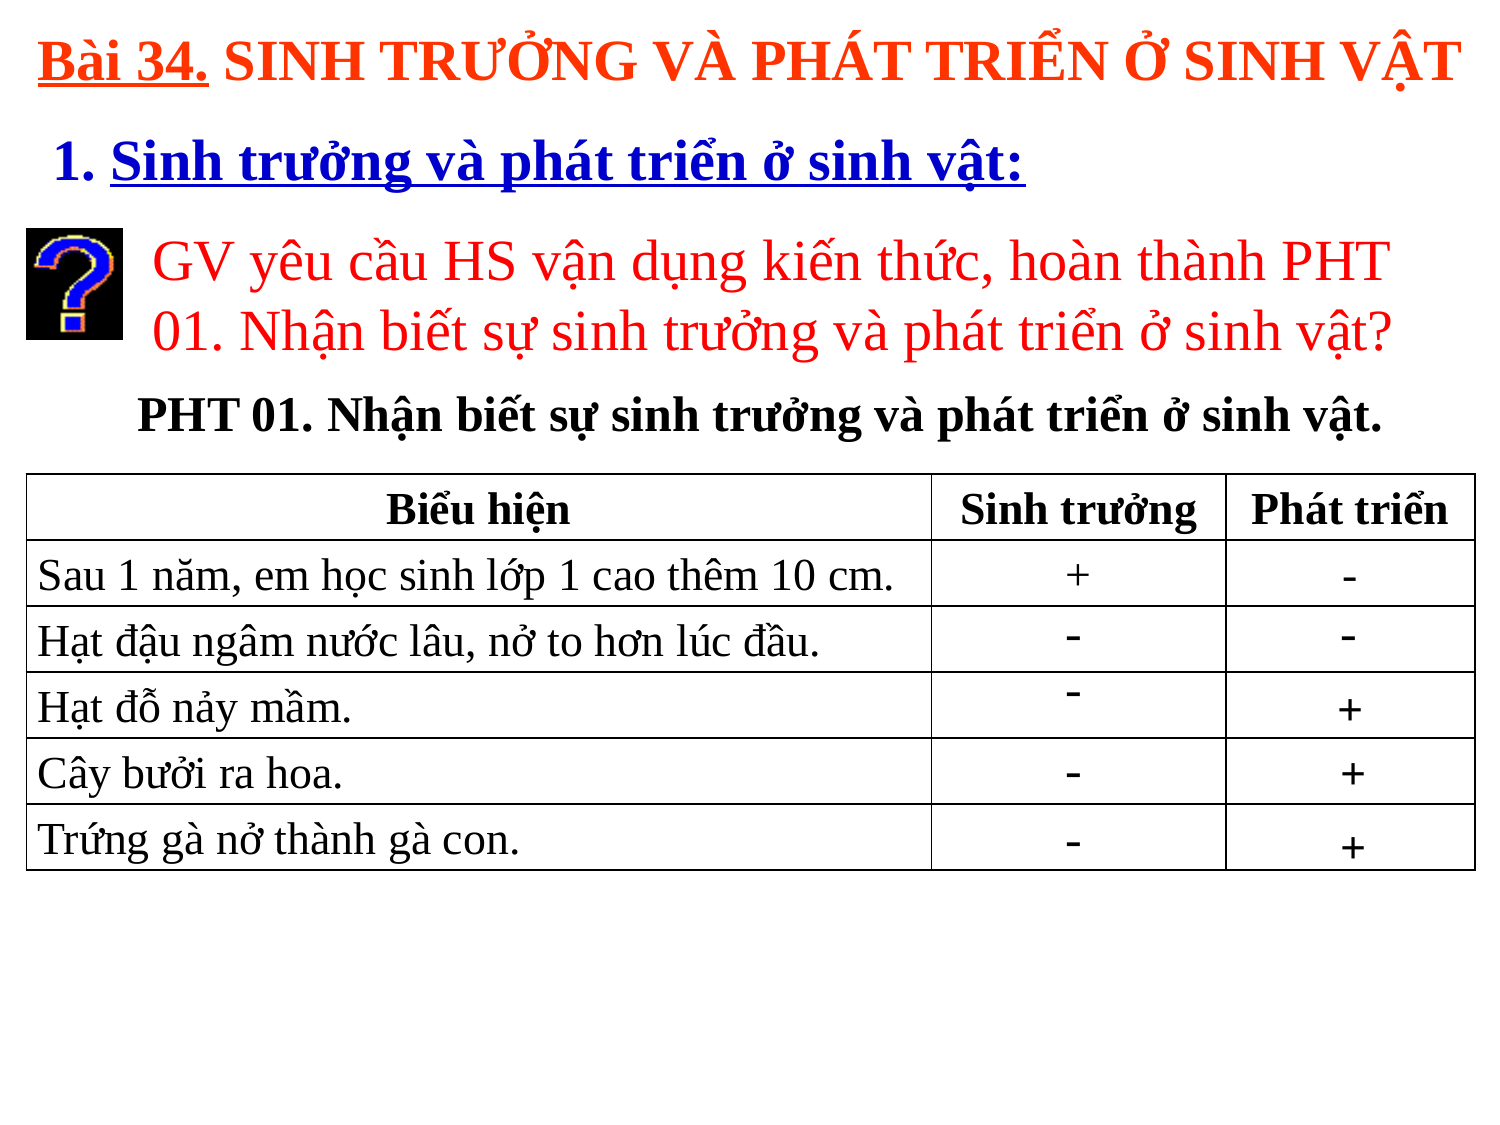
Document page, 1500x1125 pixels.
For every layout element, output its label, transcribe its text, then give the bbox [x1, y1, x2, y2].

table_cell [1227, 739, 1325, 803]
table_header Sinh trưởng [932, 475, 1225, 539]
table_cell Hạt đậu ngâm nước lâu, nở to hơn lúc đầu. [27, 607, 931, 671]
text_box GV yêu cầu HS vận dụng kiến thức, hoàn thành PHT 01. Nhận biết sự sinh trưởng và phát triển ở sinh vật? [137, 215, 1475, 370]
table_cell [1379, 673, 1474, 737]
table_cell [1372, 607, 1474, 671]
table_cell [1227, 805, 1325, 869]
table_cell - [1227, 541, 1474, 605]
table_header Phát triển [1227, 475, 1474, 539]
table_cell Trứng gà nở thành gà con. [27, 805, 931, 869]
text_box - [1050, 718, 1097, 787]
table_cell [932, 673, 1050, 737]
table_cell [932, 607, 1050, 671]
table_cell [1097, 739, 1225, 803]
table_cell + [932, 541, 1225, 605]
text_box - [1325, 580, 1372, 661]
text_box - [1050, 637, 1097, 718]
table_cell [1227, 673, 1322, 737]
table_cell [1227, 607, 1325, 671]
table_header Biểu hiện [27, 475, 931, 539]
table_cell Hạt đỗ nảy mầm. [27, 673, 931, 737]
picture [26, 227, 123, 341]
text_box - [1049, 787, 1098, 874]
text_box + [1325, 799, 1382, 880]
table_cell [932, 739, 1050, 803]
text_box PHT 01. Nhận biết sự sinh trưởng và phát triển ở sinh vật. [122, 374, 1411, 449]
table_cell [1098, 805, 1225, 869]
table_cell Cây bưởi ra hoa. [27, 739, 931, 803]
text_box Bài 34. SINH TRƯỞNG VÀ PHÁT TRIỂN Ở SINH VẬT [0, 14, 1500, 99]
text_box + [1325, 725, 1382, 799]
table_cell [1382, 739, 1474, 803]
table_cell Sau 1 năm, em học sinh lớp 1 cao thêm 10 cm. [27, 541, 931, 605]
table_cell [932, 805, 1049, 869]
text_box + [1322, 661, 1379, 743]
text_box 1. Sinh trưởng và phát triển ở sinh vật: [37, 115, 1307, 200]
table_cell [1097, 607, 1225, 671]
text_box - [1050, 580, 1097, 637]
table_cell [1382, 805, 1474, 869]
table_cell [1097, 673, 1225, 737]
